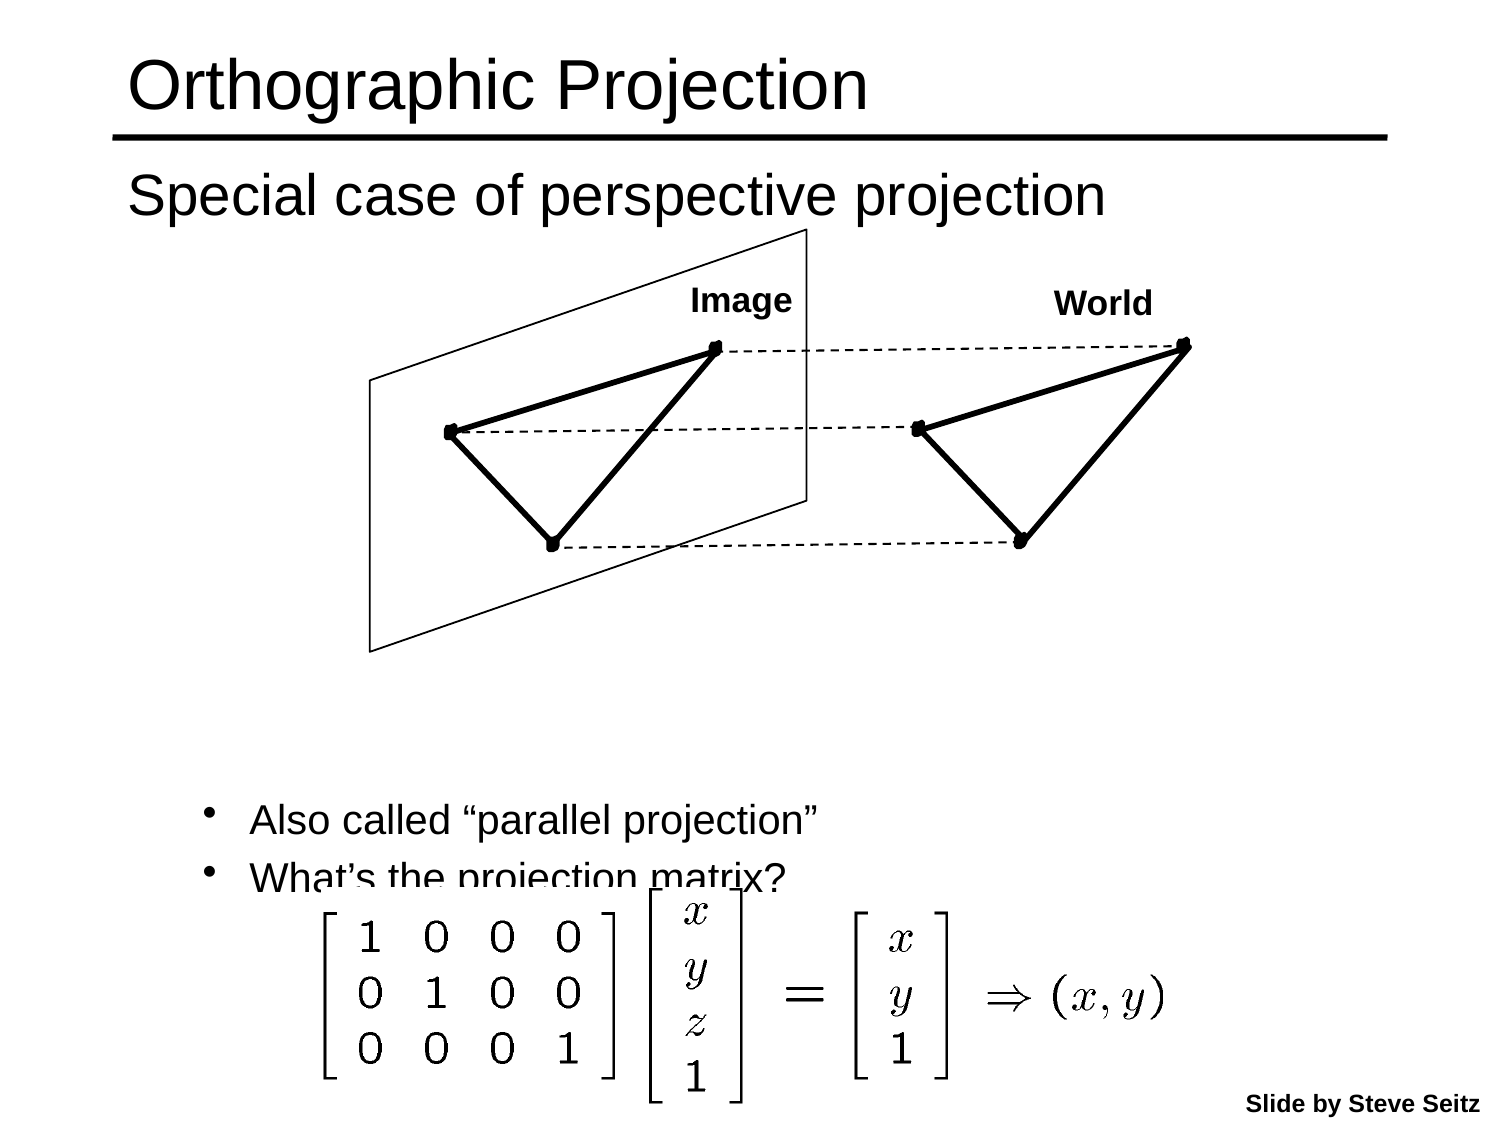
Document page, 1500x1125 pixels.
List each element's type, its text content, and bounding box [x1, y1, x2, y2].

title Orthographic Projection [112, 12, 1388, 149]
text_box Image [690, 281, 793, 320]
list Special case of perspective projection Also called “parallel projection” What’s the projection matrix? [112, 149, 1388, 1013]
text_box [912, 337, 1190, 549]
text_box Slide by Steve Seitz [1230, 1079, 1497, 1125]
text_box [321, 887, 1163, 1105]
text_box World [1054, 284, 1154, 323]
text_box [369, 229, 807, 652]
